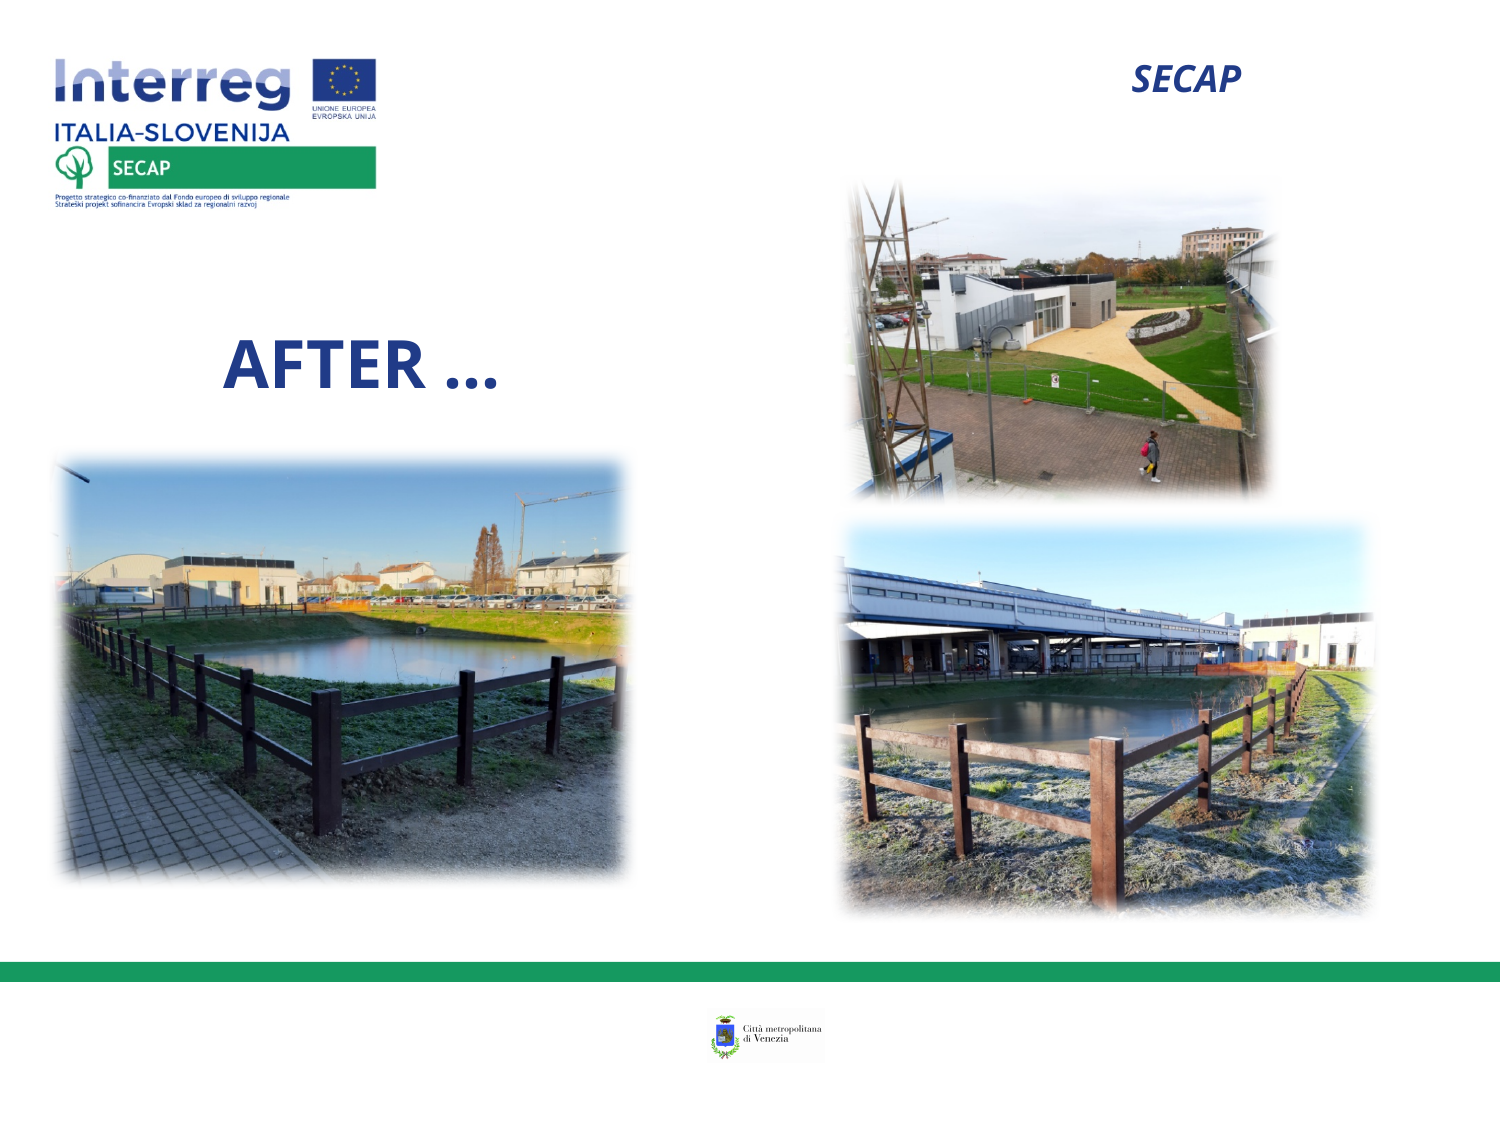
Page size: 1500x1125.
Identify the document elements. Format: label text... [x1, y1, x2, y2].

text_box AFTER … [108, 313, 617, 409]
picture [45, 47, 383, 216]
text_box [0, 961, 1500, 983]
picture [840, 175, 1282, 508]
picture [830, 509, 1382, 924]
text_box SECAP [912, 47, 1461, 108]
picture [707, 1008, 825, 1063]
picture [47, 445, 639, 890]
